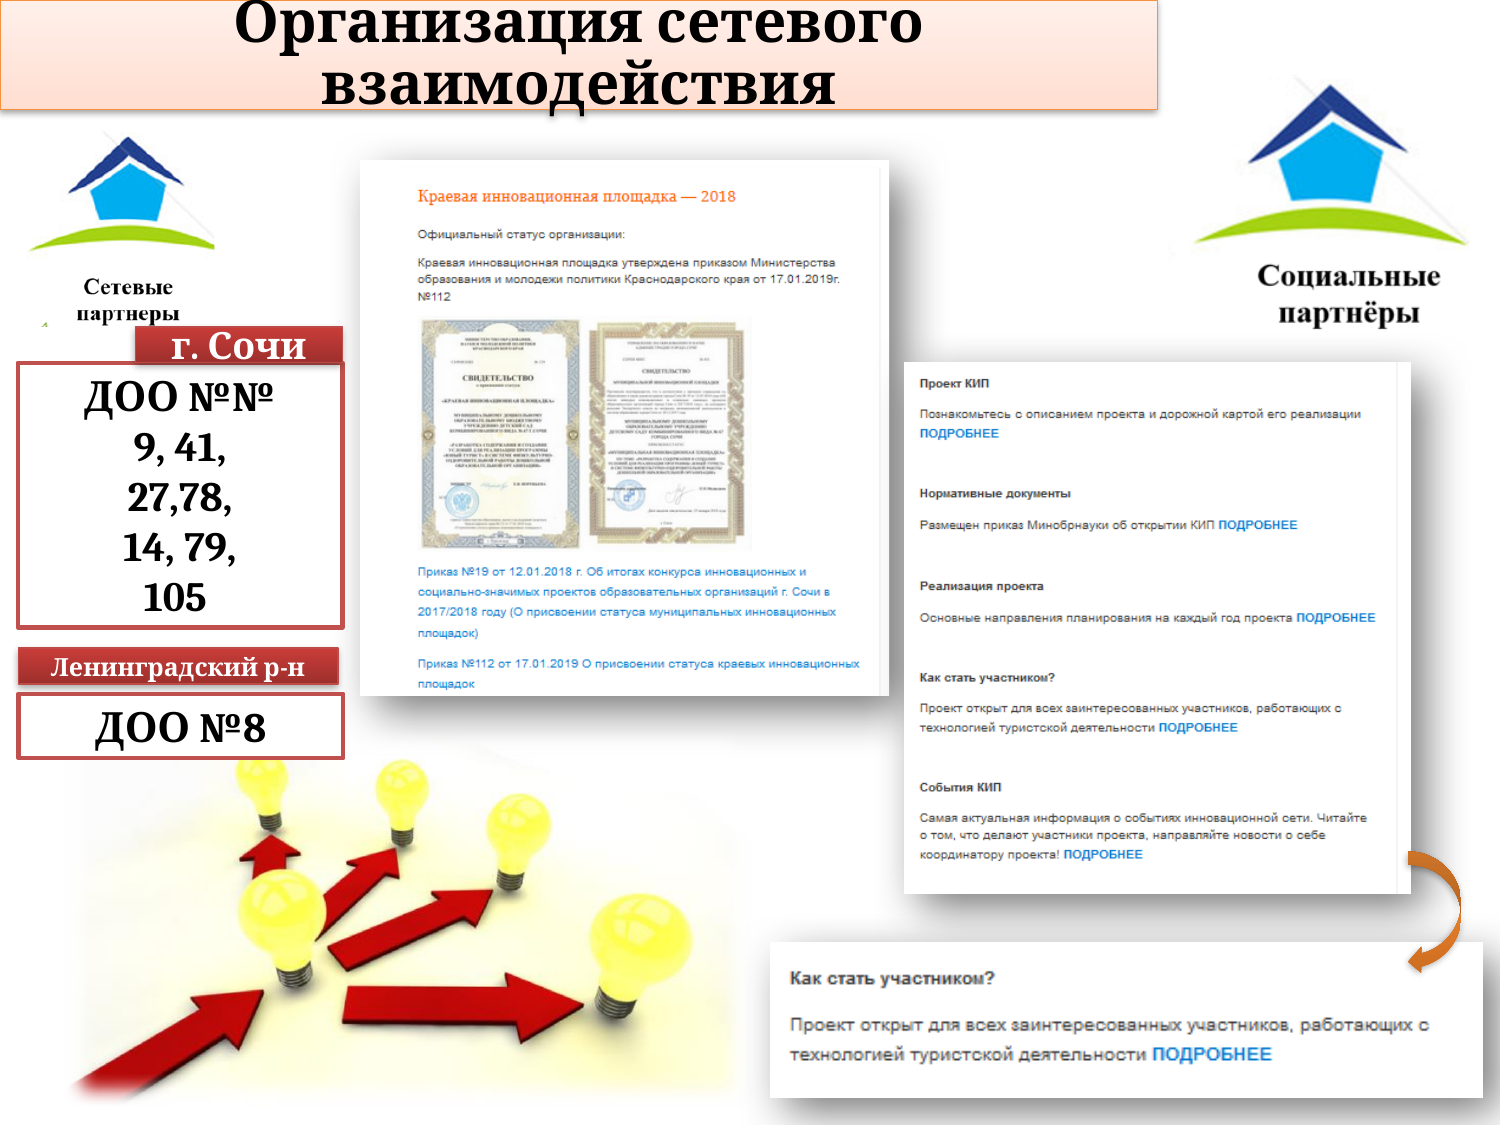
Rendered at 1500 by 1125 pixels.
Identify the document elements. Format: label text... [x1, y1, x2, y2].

text_box Ленинградский р-н [18, 647, 339, 685]
text_box г. Сочи [135, 326, 343, 363]
picture [359, 160, 890, 696]
text_box ДОО №8 [16, 692, 345, 760]
picture [64, 726, 751, 1107]
picture [26, 113, 215, 328]
text_box [1415, 852, 1462, 941]
text_box Организация сетевого взаимодействия [0, 0, 1158, 110]
text_box ДОО №№ 9, 41, 27,78, 14, 79, 105 [16, 361, 345, 630]
picture [770, 942, 1483, 1098]
picture [904, 362, 1411, 894]
picture [1168, 54, 1484, 334]
